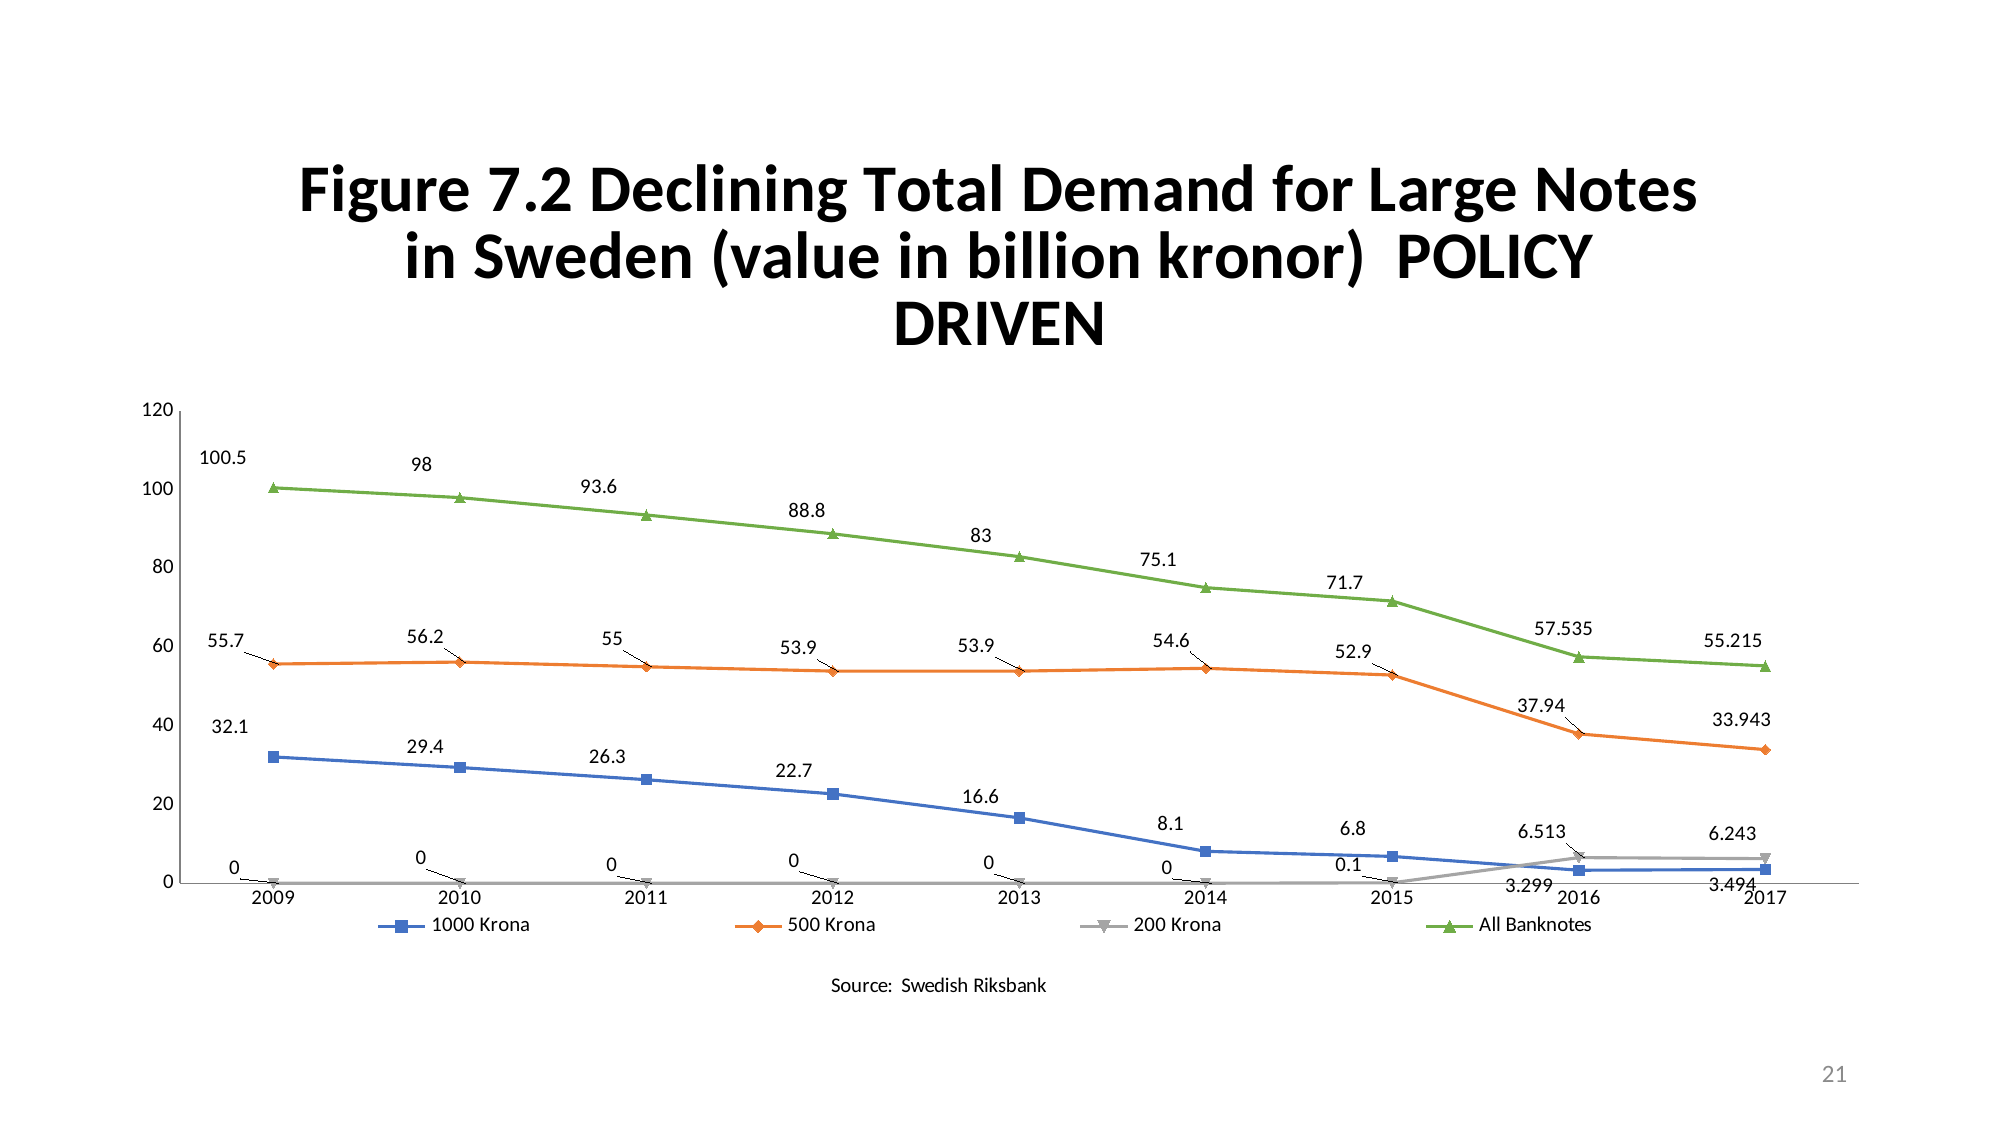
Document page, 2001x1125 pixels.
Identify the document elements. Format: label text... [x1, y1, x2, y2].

chart [105, 114, 1895, 1029]
slide_number 21 [1412, 1042, 1863, 1103]
